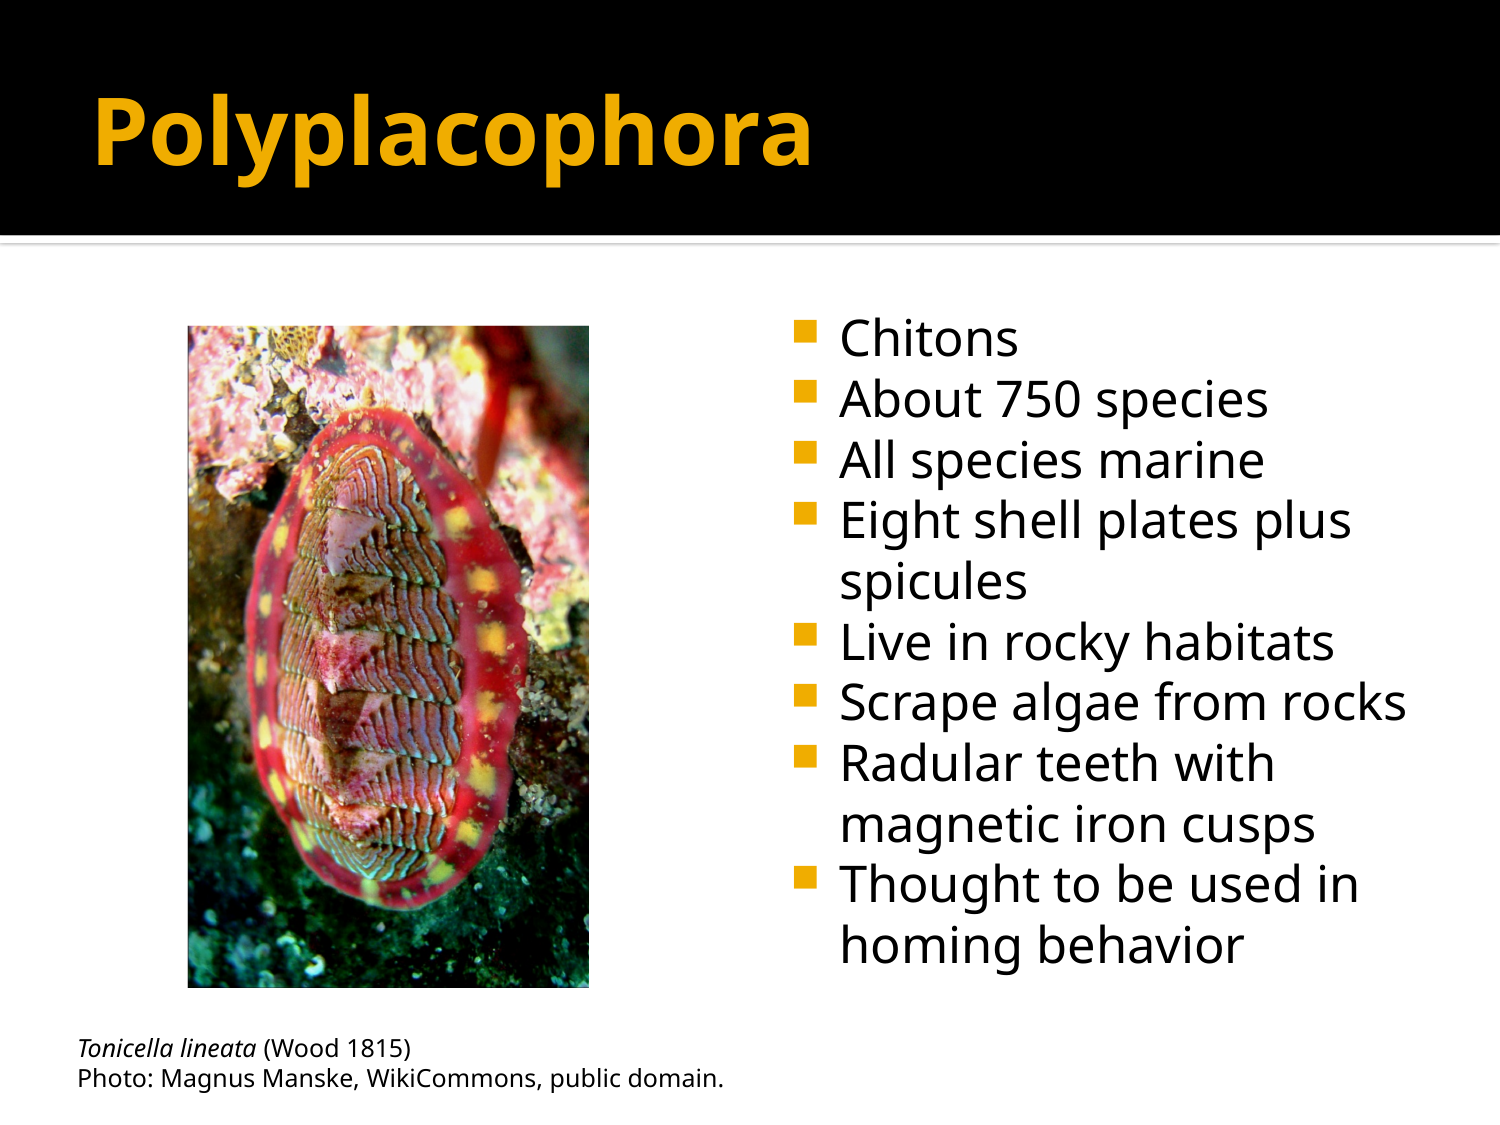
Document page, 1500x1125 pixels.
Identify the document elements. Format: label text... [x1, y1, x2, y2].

picture [188, 327, 589, 455]
title Polyplacophora [75, 24, 1425, 231]
text_box Tonicella lineata (Wood 1815) Photo: Magnus Manske, WikiCommons, public domain. [62, 1024, 750, 1100]
picture [188, 857, 589, 988]
list Chitons About 750 species All species marine Eight shell plates plus spicules Live in rocky habitats Scrape algae from rocks Radular teeth with magnetic iron cusps Thought to be used in homing behavior [762, 291, 1425, 1050]
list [56, 455, 720, 857]
